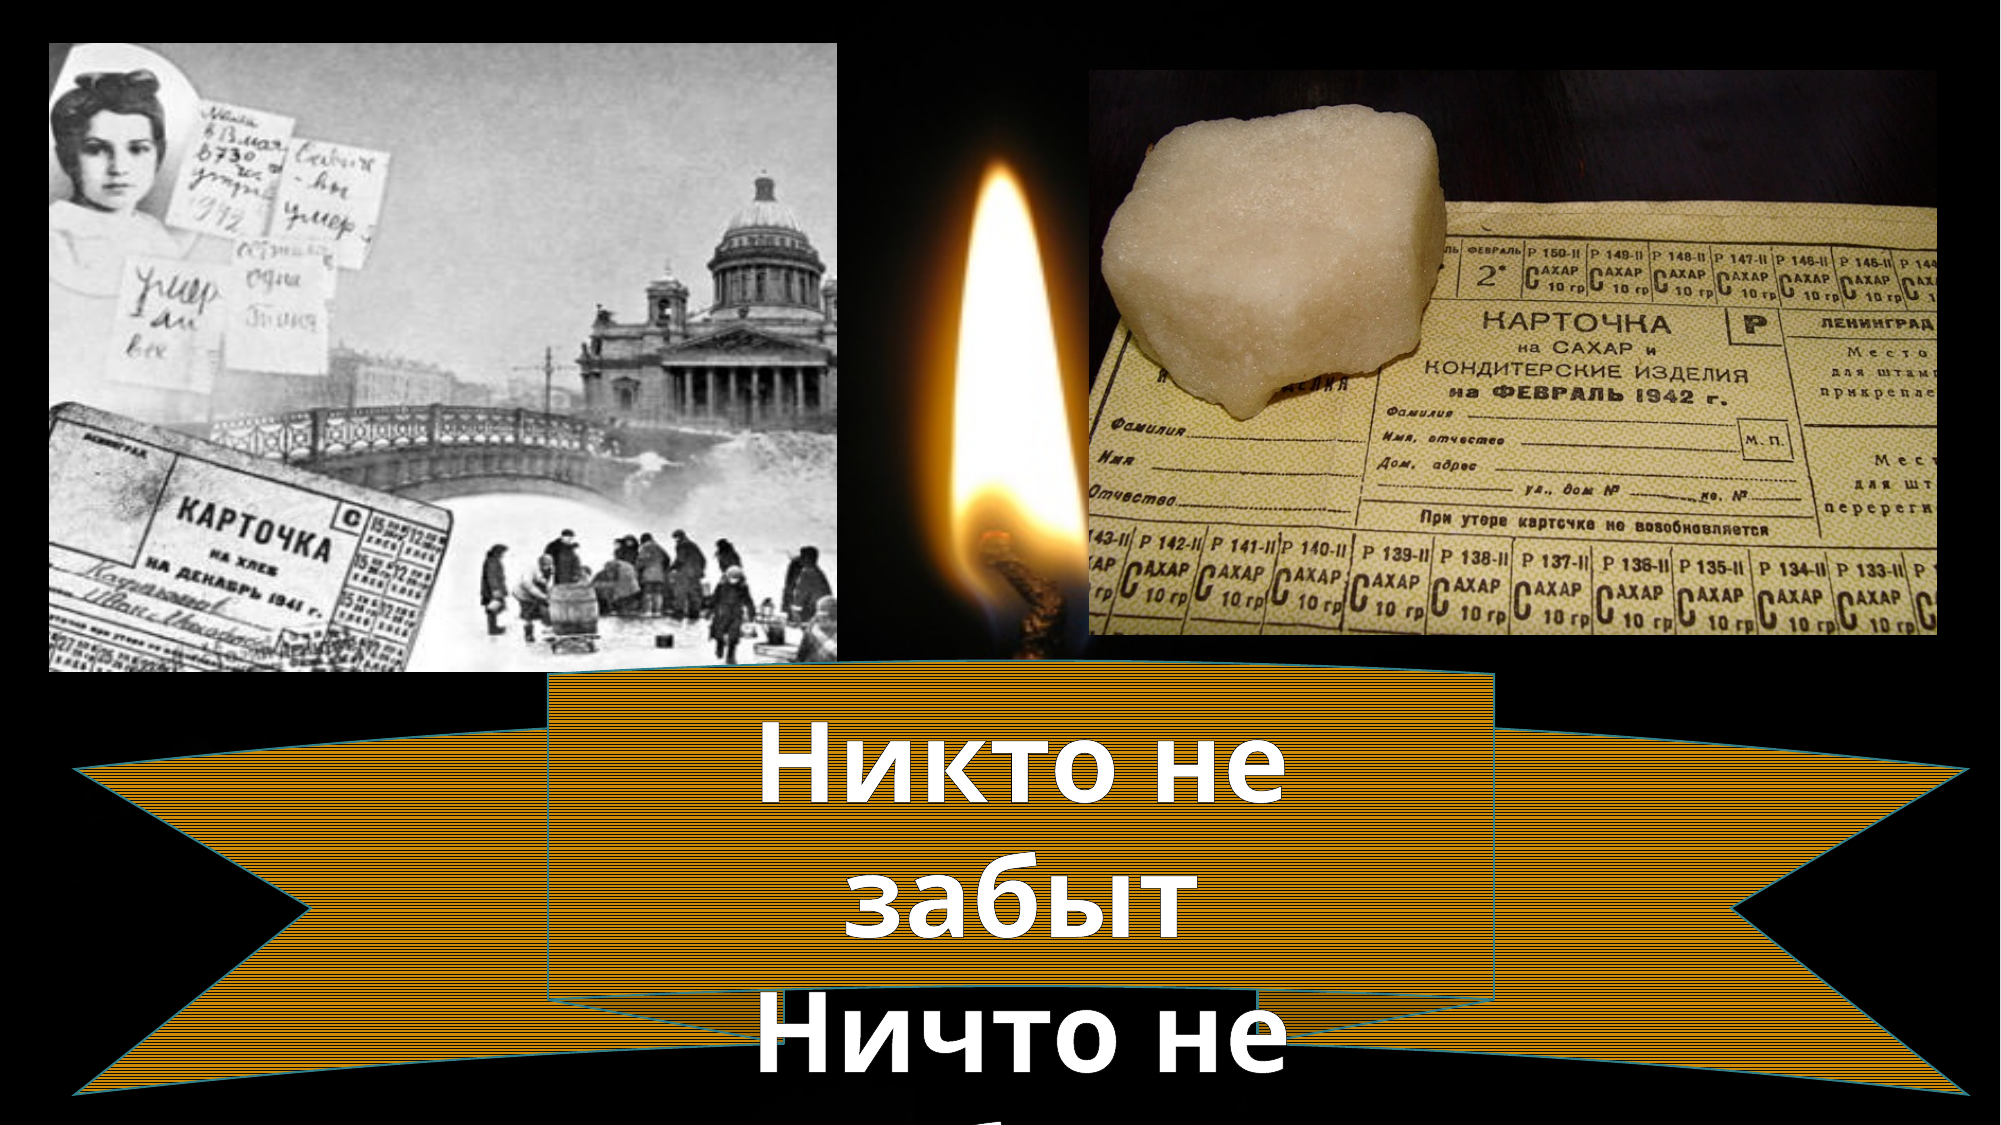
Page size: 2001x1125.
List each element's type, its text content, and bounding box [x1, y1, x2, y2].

picture [0, 0, 2001, 1125]
text_box Никто не забыт Ничто не забыто [570, 682, 1472, 1125]
text_box [71, 659, 1971, 1097]
